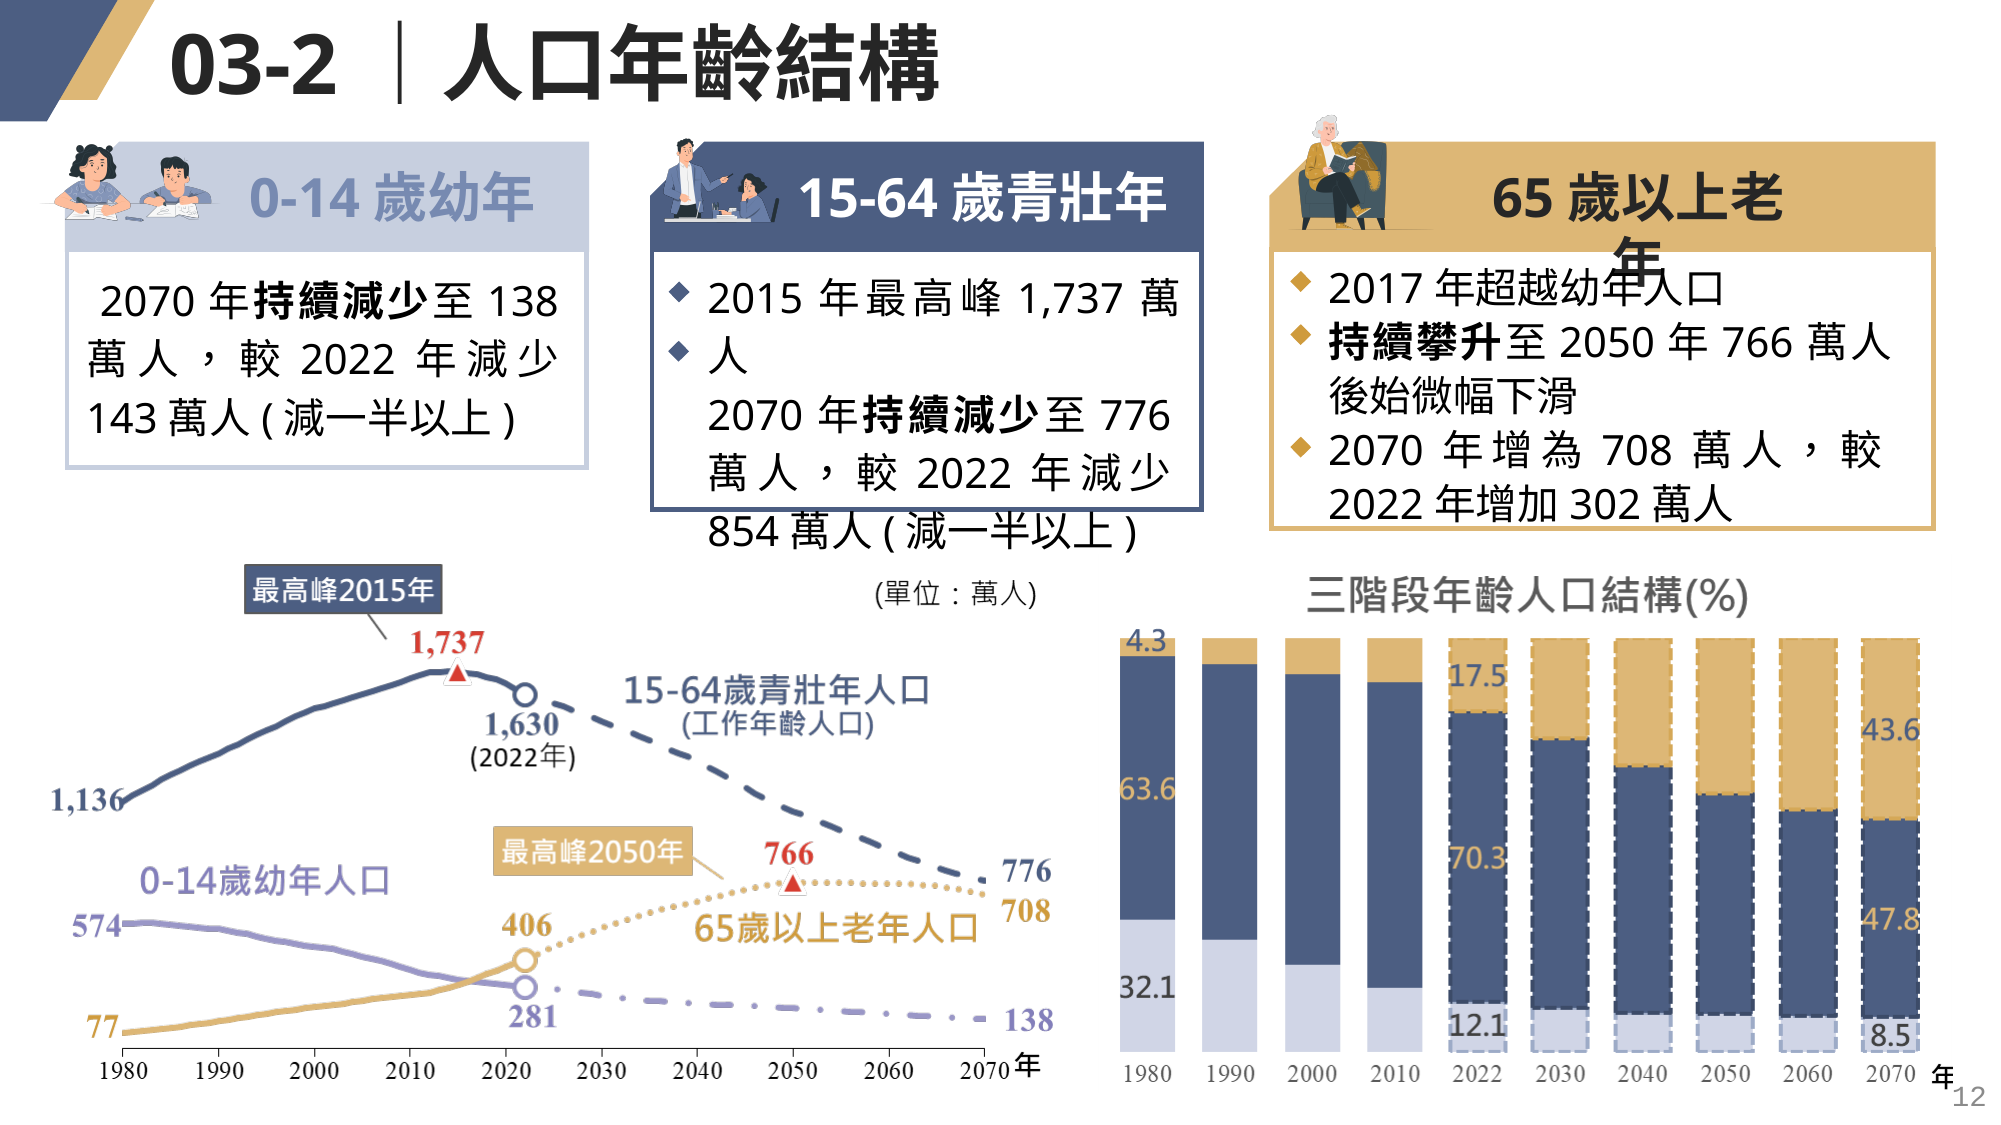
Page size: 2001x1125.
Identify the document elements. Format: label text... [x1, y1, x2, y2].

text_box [1271, 69, 1934, 536]
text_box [625, 104, 1202, 510]
slide_number 11 [1550, 1064, 2000, 1125]
picture [41, 552, 1076, 1093]
picture [1097, 554, 1953, 1093]
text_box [35, 49, 587, 468]
text_box 03-2｜人口年齡結構 [154, 0, 1976, 138]
